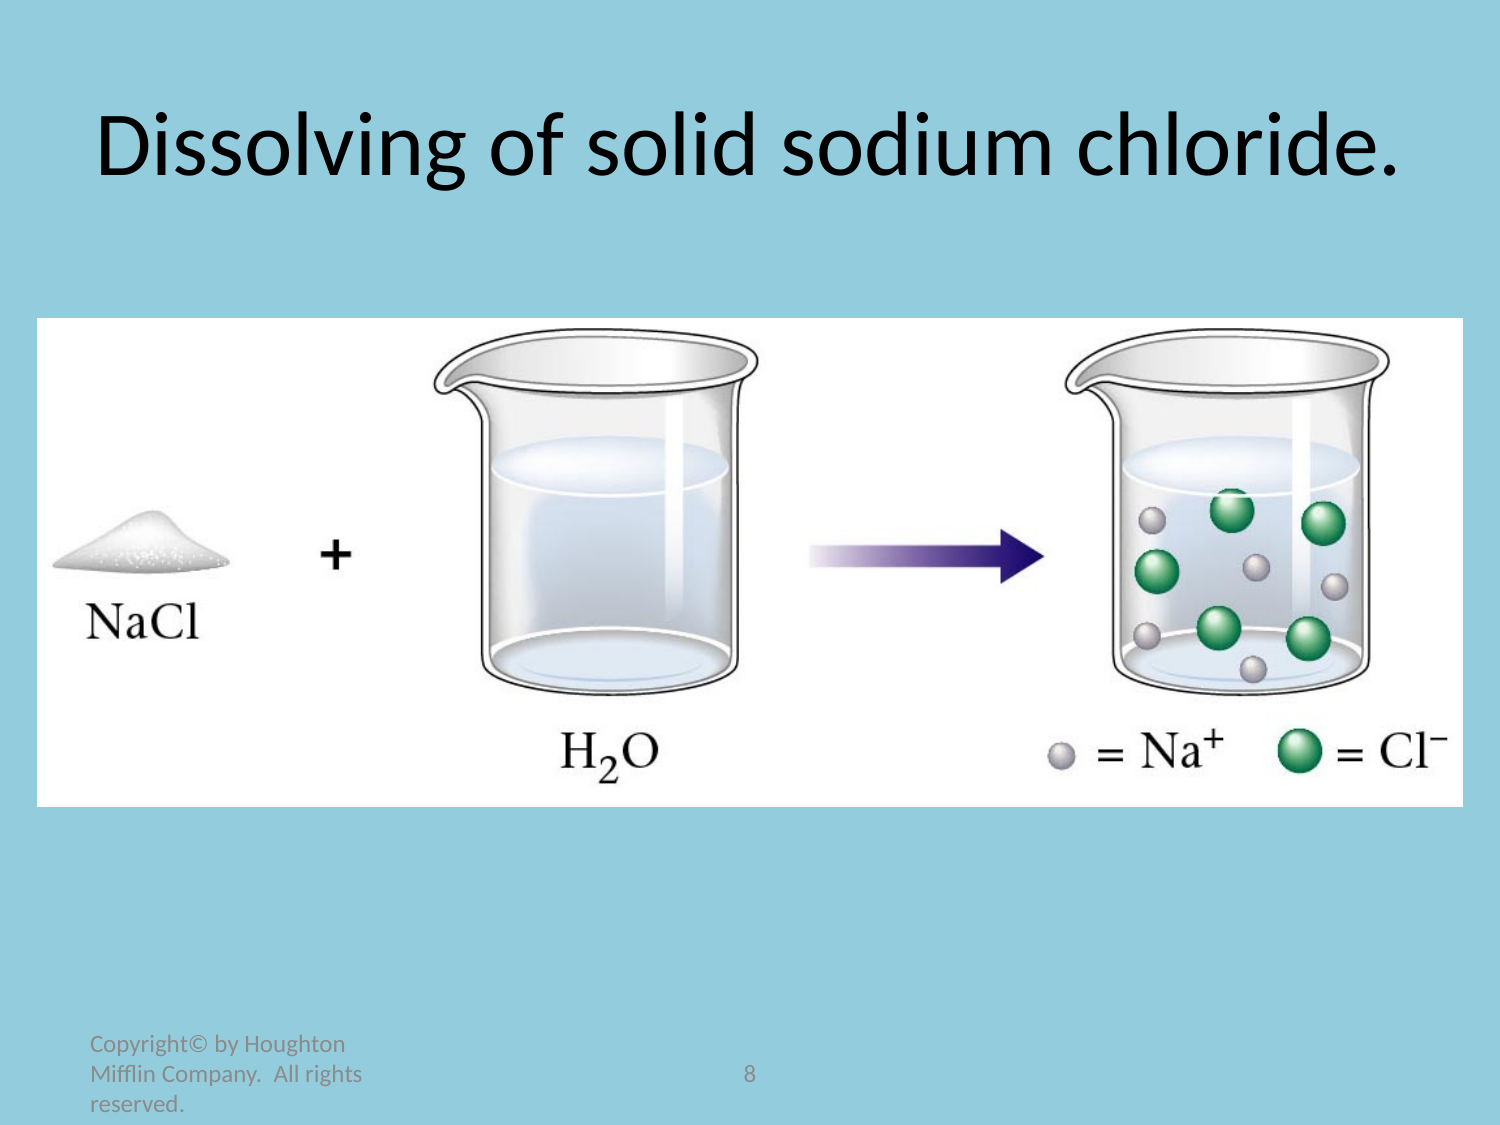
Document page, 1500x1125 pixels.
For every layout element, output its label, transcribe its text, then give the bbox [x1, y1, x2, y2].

picture [37, 318, 1463, 807]
title Dissolving of solid sodium chloride. [74, 44, 1426, 233]
footer Copyright© by Houghton Mifflin Company. All rights reserved. [75, 1042, 425, 1103]
slide_number 8 [512, 1042, 988, 1103]
